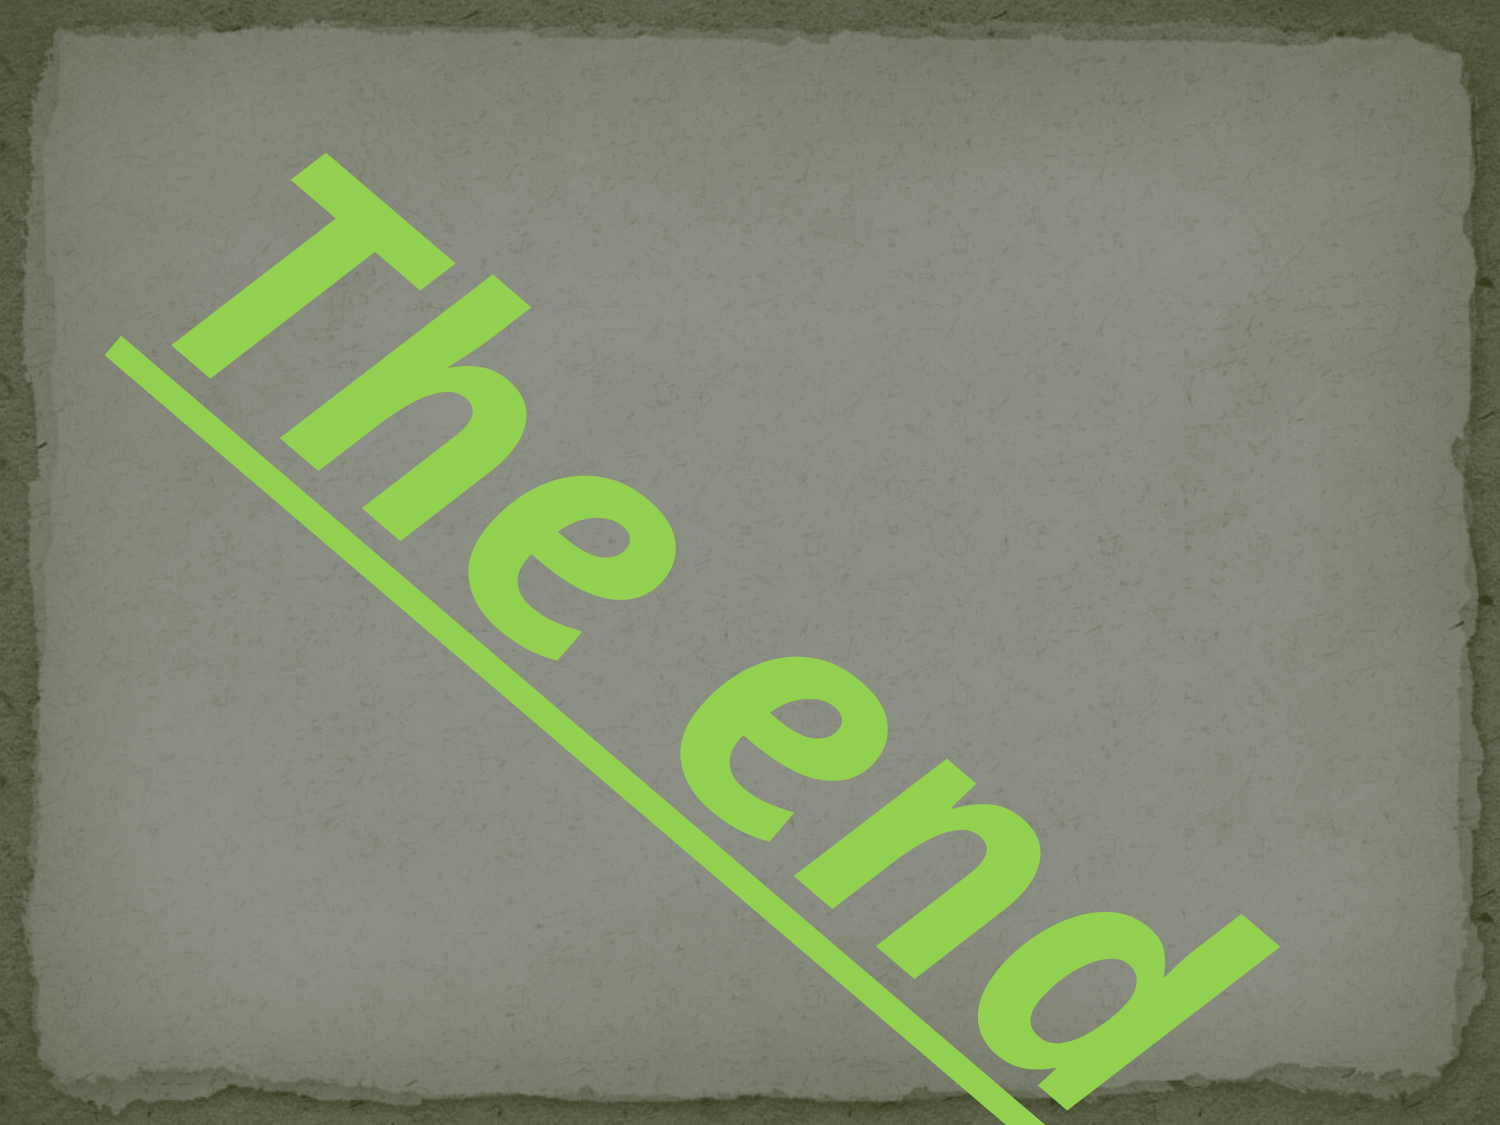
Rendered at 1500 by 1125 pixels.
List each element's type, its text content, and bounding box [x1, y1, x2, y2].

title The end [76, 0, 1460, 1125]
